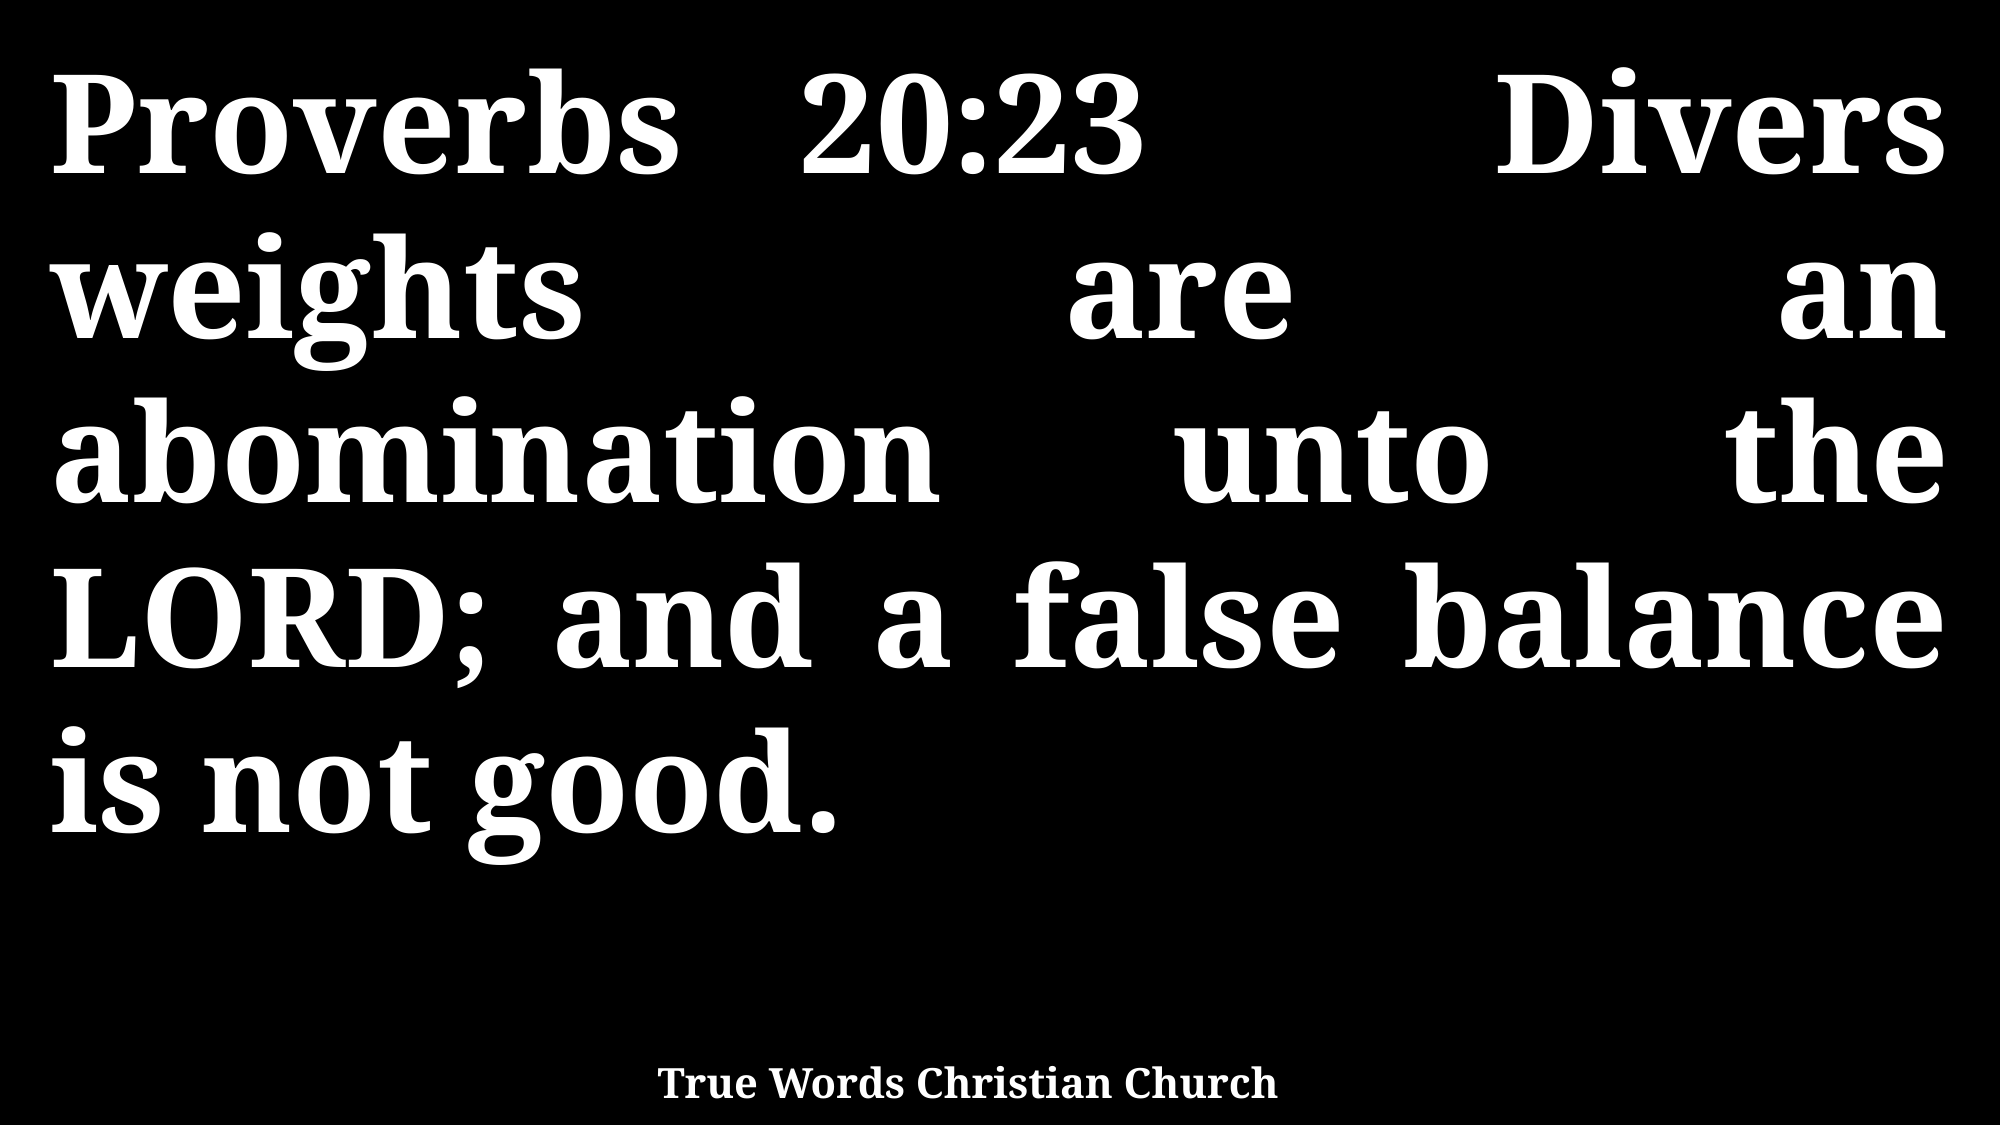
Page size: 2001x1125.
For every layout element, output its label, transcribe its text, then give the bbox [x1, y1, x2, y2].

text_box True Words Christian Church [642, 1049, 1294, 1114]
text_box Proverbs 20:23 Divers weights are an abomination unto the LORD; and a false balance is not good. [35, 28, 1965, 868]
